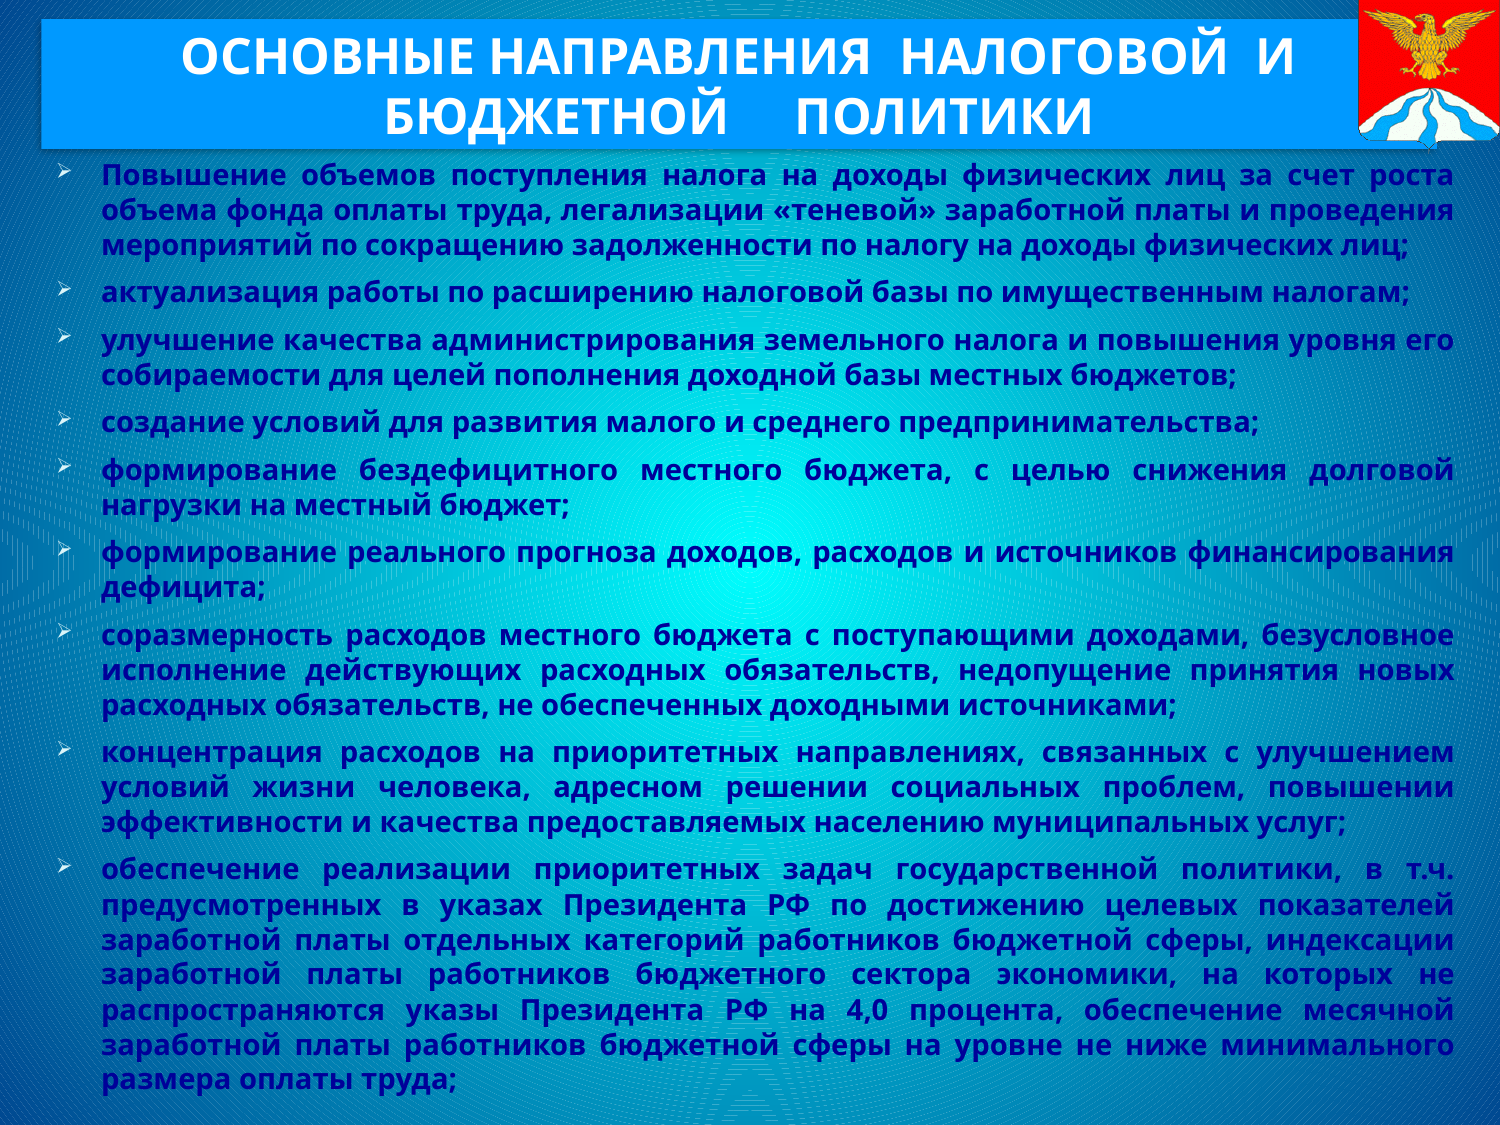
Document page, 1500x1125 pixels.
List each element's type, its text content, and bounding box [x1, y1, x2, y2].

picture [1357, 0, 1500, 154]
list Повышение объемов поступления налога на доходы физических лиц за счет роста объема фонда оплаты труда, легализации «теневой» заработной платы и проведения мероприятий по сокращению задолженности по налогу на доходы физических лиц; актуализация работы по расширению налоговой базы по имущественным налогам; улучшение качества администрирования земельного налога и повышения уровня его собираемости для целей пополнения доходной базы местных бюджетов; создание условий для развития малого и среднего предпринимательства; формирование бездефицитного местного бюджета, с целью снижения долговой нагрузки на местный бюджет; формирование реального прогноза доходов, расходов и источников финансирования дефицита; соразмерность расходов местного бюджета с поступающими доходами, безусловное исполнение действующих расходных обязательств, недопущение принятия новых расходных обязательств, не обеспеченных доходными источниками; концентрация расходов на приоритетных направлениях, связанных с улучшением условий жизни человека, адресном решении социальных проблем, повышении эффективности и качества предоставляемых населению муниципальных услуг; обеспечение реализации приоритетных задач государственной политики, в т.ч. предусмотренных в указах Президента РФ по достижению целевых показателей заработной платы отдельных категорий работников бюджетной сферы, индексации заработной платы работников бюджетного сектора экономики, на которых не распространяются указы Президента РФ на 4,0 процента, обеспечение месячной заработной платы работников бюджетной сферы на уровне не ниже минимального размера оплаты труда; [41, 157, 1471, 1094]
title ОСНОВНЫЕ НАПРАВЛЕНИЯ НАЛОГОВОЙ И БЮДЖЕТНОЙ ПОЛИТИКИ [41, 19, 1352, 149]
